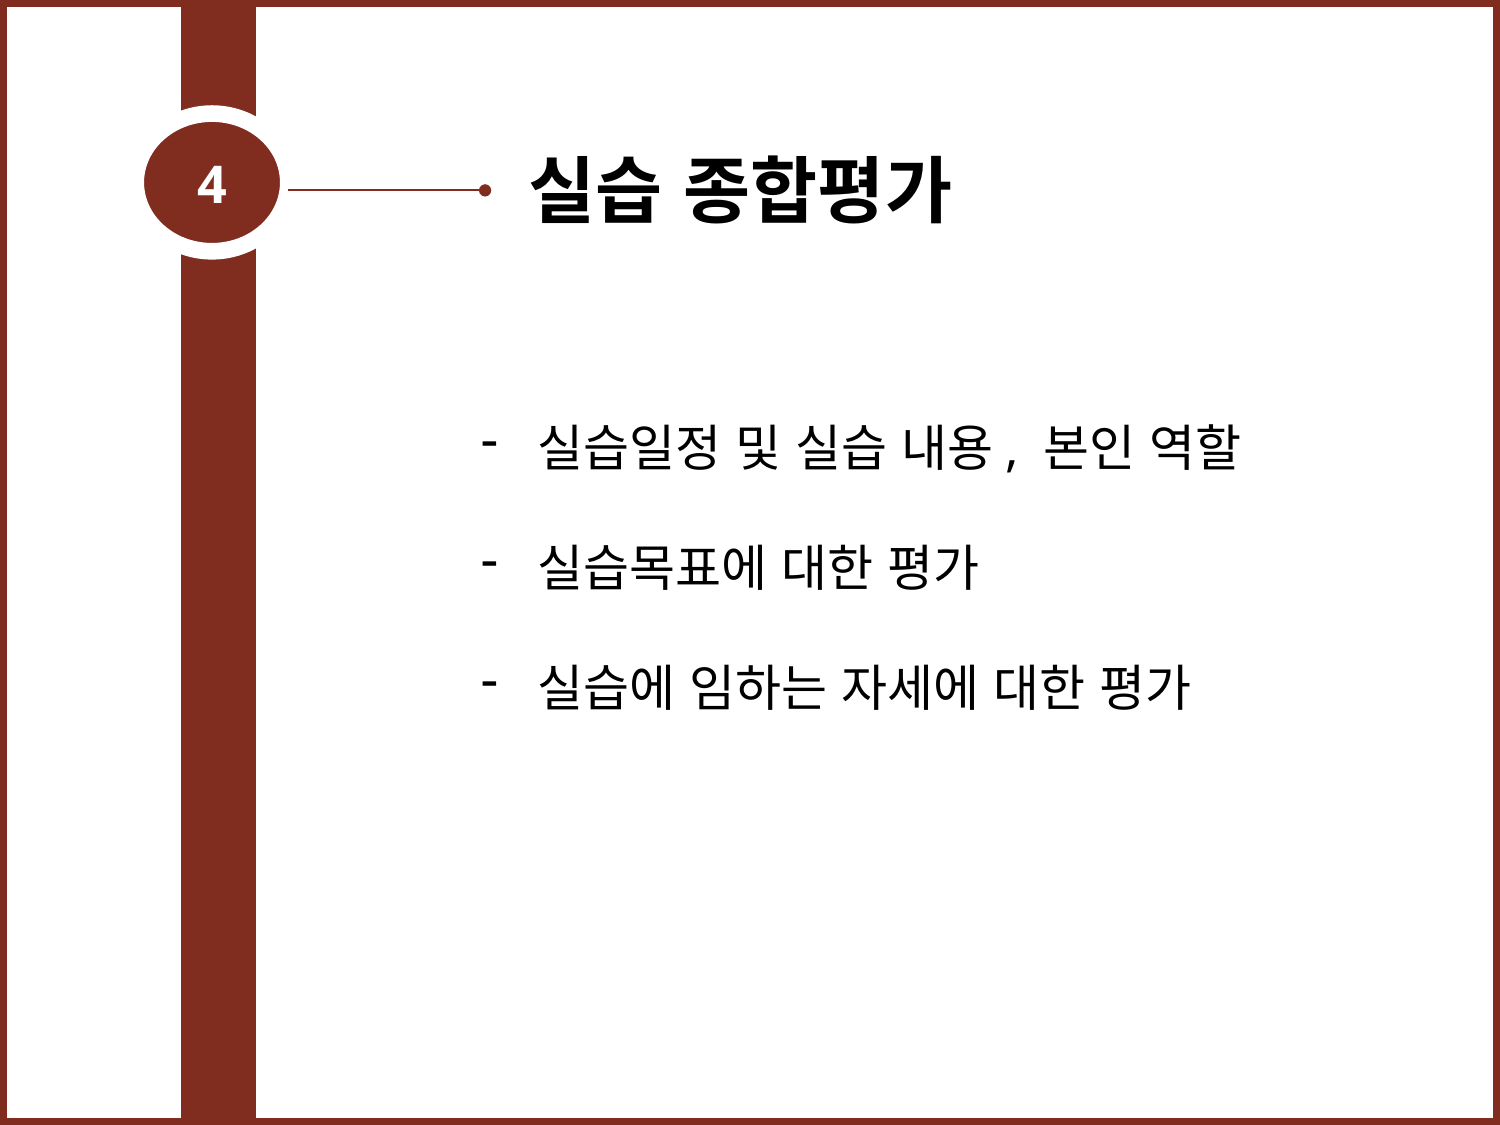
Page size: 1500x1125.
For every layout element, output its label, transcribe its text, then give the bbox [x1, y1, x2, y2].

text_box [181, 242, 256, 1124]
text_box [181, 0, 256, 123]
text_box 실습일정 및 실습 내용, 본인 역할 실습목표에 대한 평가 실습에 임하는 자세에 대한 평가 [466, 408, 1388, 784]
text_box [0, 0, 1500, 1125]
text_box 4 [133, 111, 291, 254]
text_box 실습 종합평가 [513, 137, 1046, 240]
